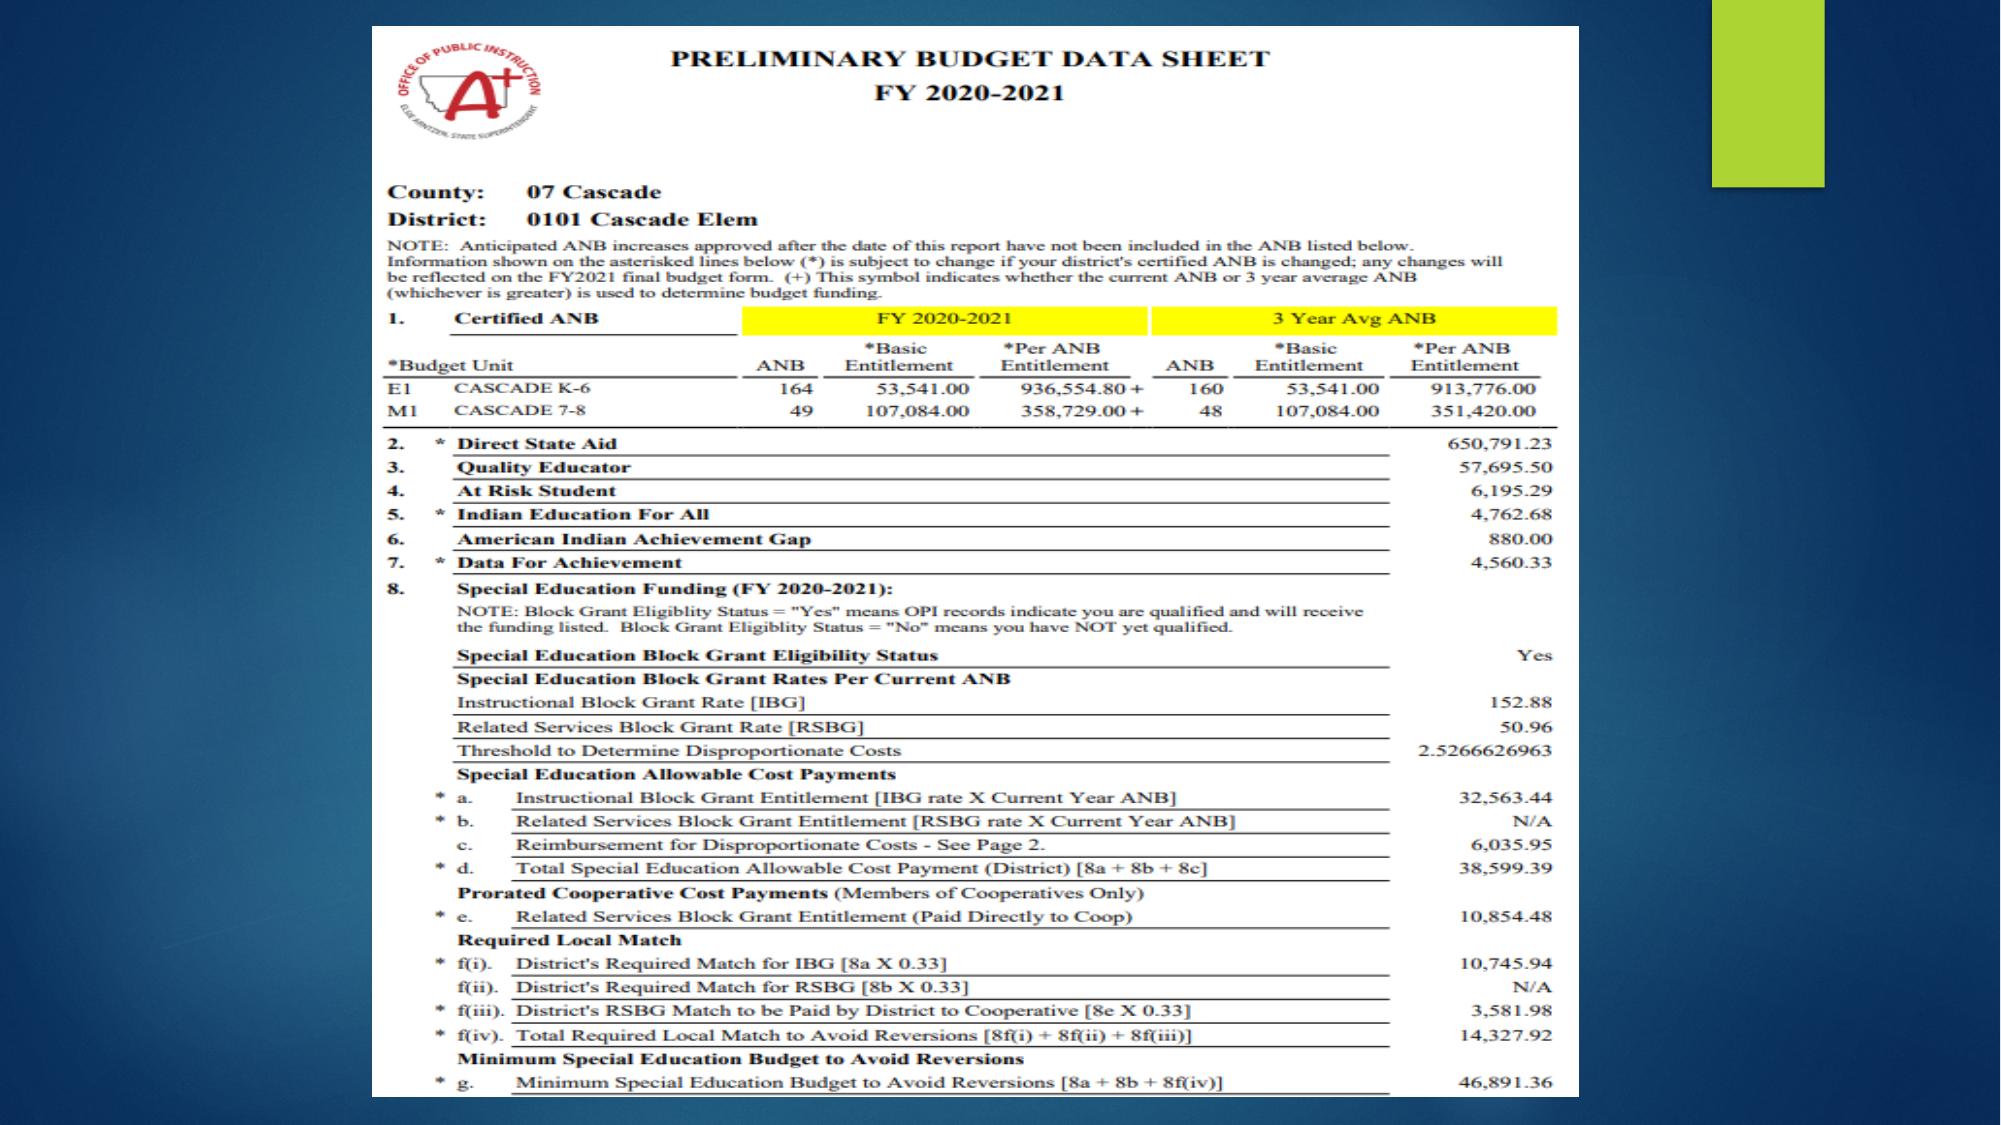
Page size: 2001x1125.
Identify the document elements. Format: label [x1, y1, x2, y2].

picture [0, 0, 1579, 1125]
